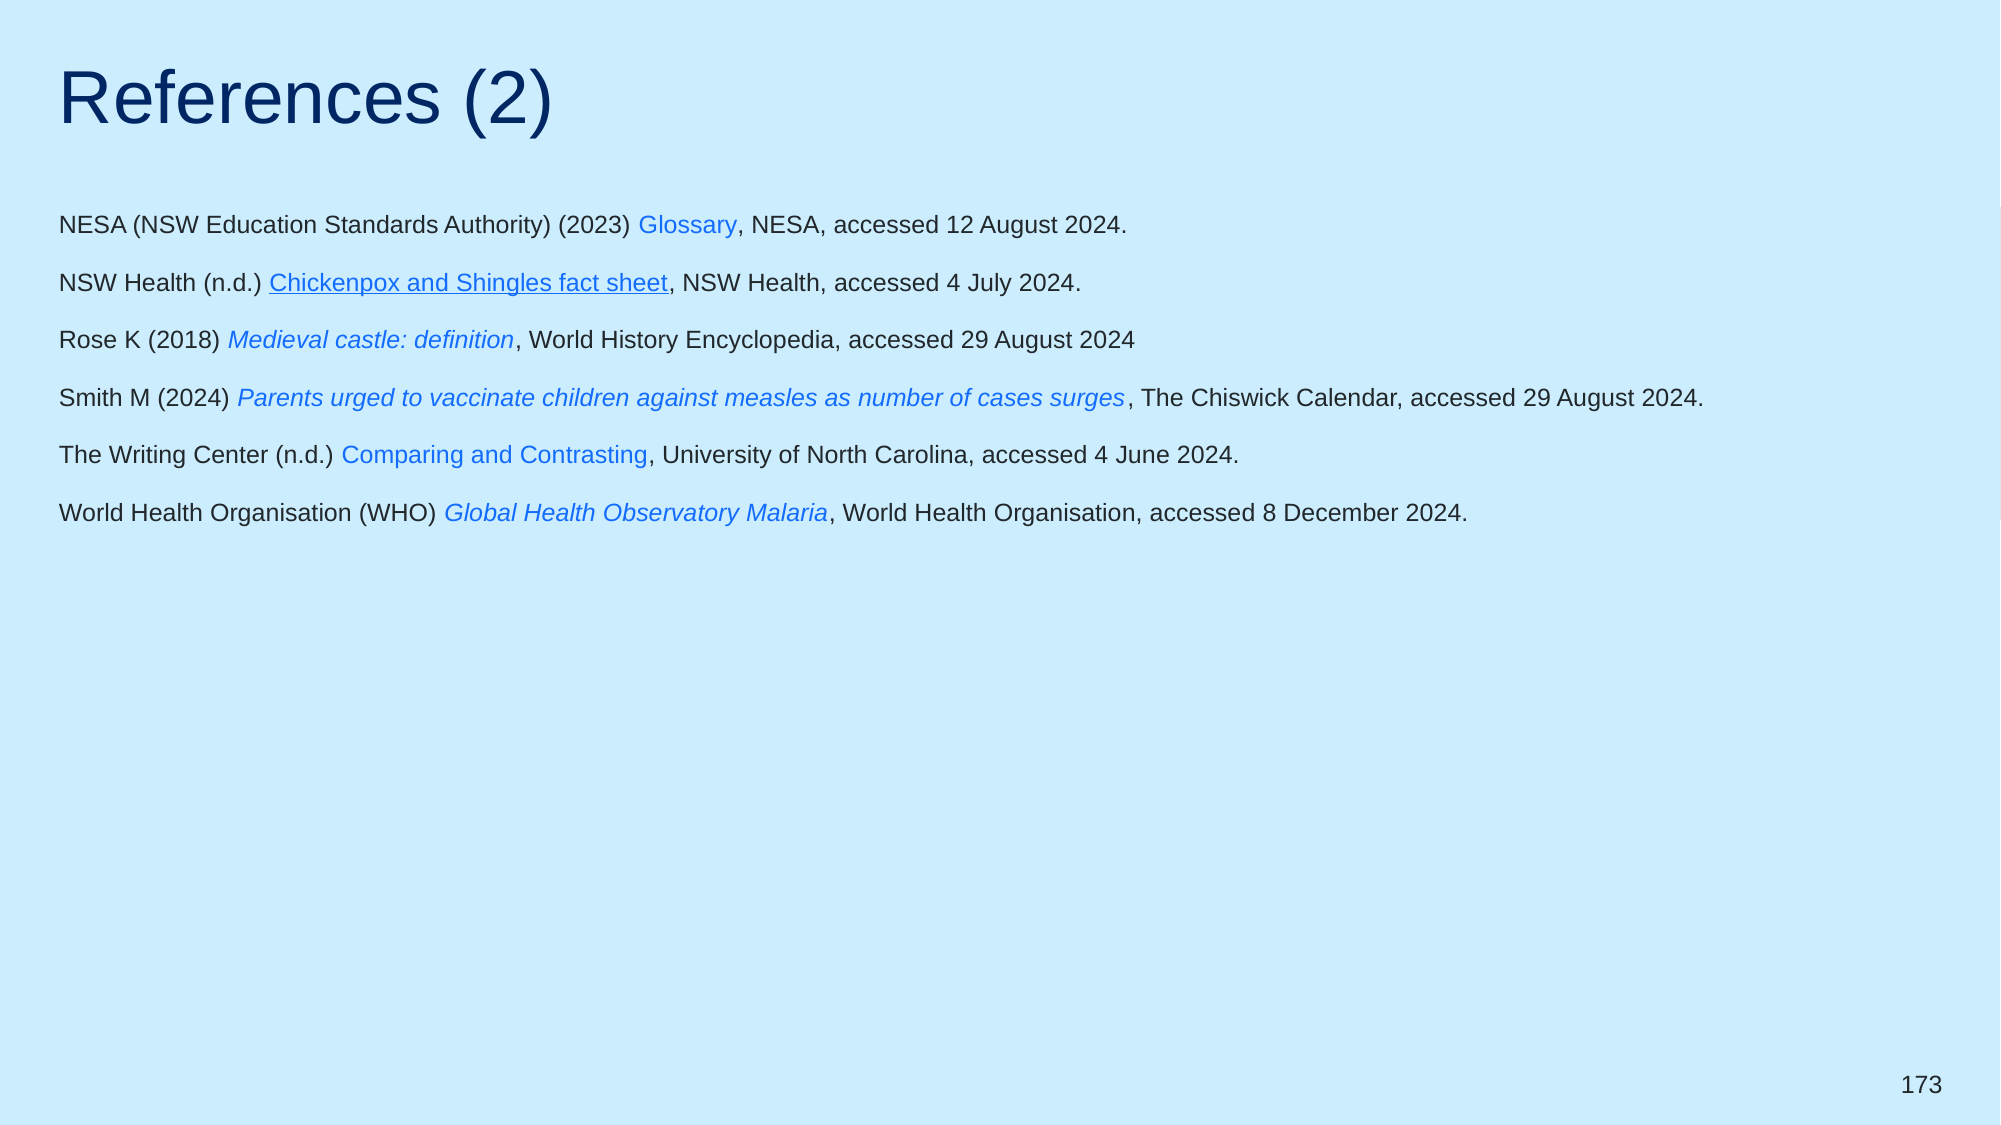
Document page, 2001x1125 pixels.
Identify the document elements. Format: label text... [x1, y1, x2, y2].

title References (2) [59, 59, 1713, 145]
list NESA (NSW Education Standards Authority) (2023) Glossary, NESA, accessed 12 August 2024. NSW Health (n.d.) Chickenpox and Shingles fact sheet, NSW Health, accessed 4 July 2024. Rose K (2018) Medieval castle: definition, World History Encyclopedia, accessed 29 August 2024 Smith M (2024) Parents urged to vaccinate children against measles as number of cases surges, The Chiswick Calendar, accessed 29 August 2024. The Writing Center (n.d.) Comparing and Contrasting, University of North Carolina, accessed 4 June 2024. World Health Organisation (WHO) Global Health Observatory Malaria, World Health Organisation, accessed 8 December 2024. [59, 194, 1943, 675]
slide_number 173 [1824, 1068, 1943, 1099]
text_box [0, 174, 2000, 540]
